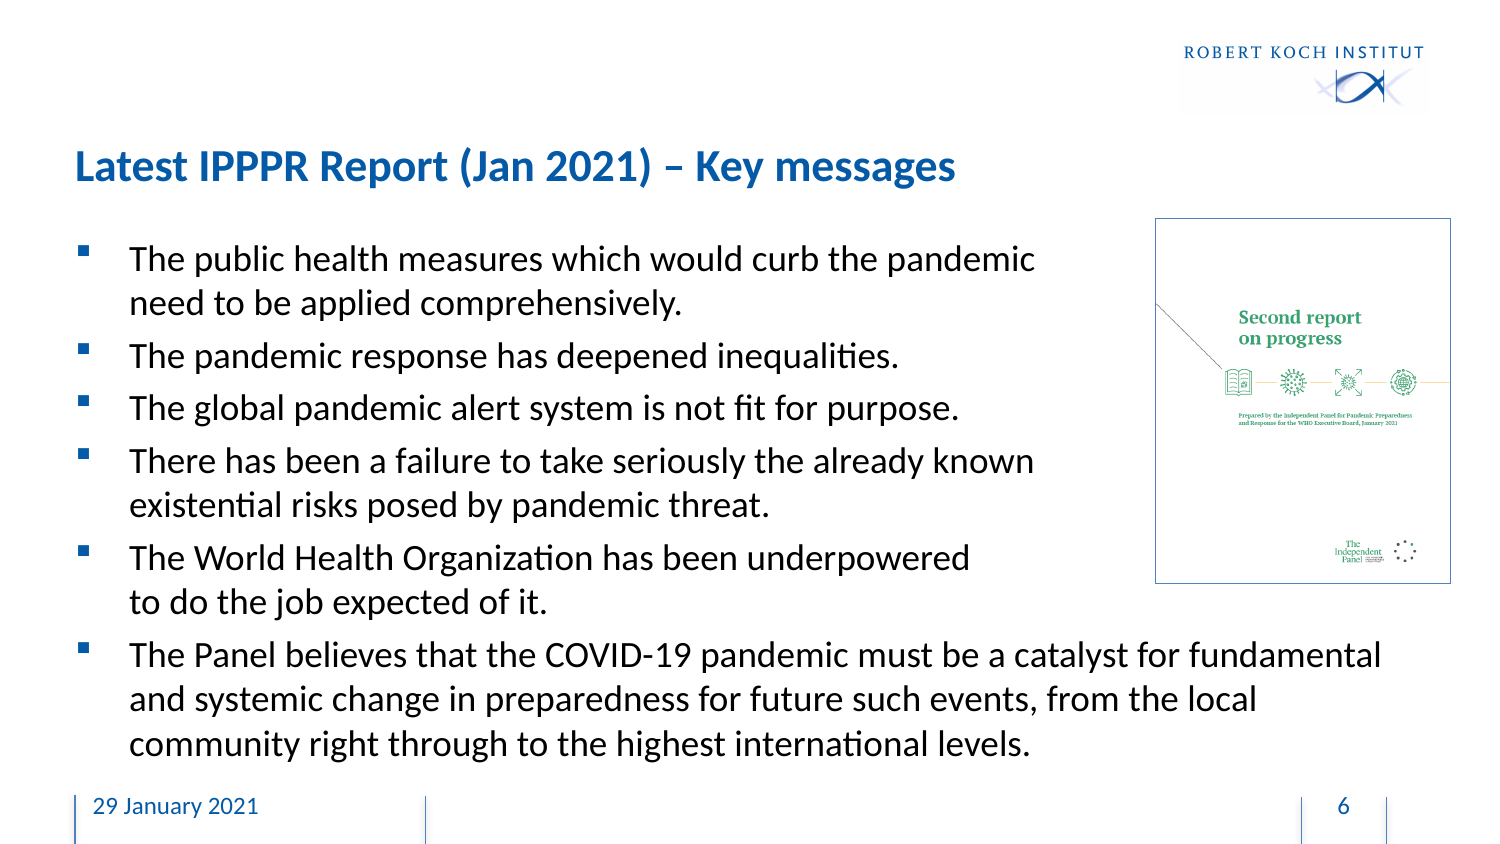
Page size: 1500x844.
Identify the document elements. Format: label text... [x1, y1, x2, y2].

slide_number 6 [1302, 782, 1385, 827]
picture [1178, 40, 1430, 114]
title Latest IPPPR Report (Jan 2021) – Key messages [75, 104, 1385, 222]
list The public health measures which would curb the pandemic need to be applied comprehensively. The pandemic response has deepened inequalities. The global pandemic alert system is not fit for purpose. There has been a failure to take seriously the already known existential risks posed by pandemic threat. The World Health Organization has been underpowered to do the job expected of it. The Panel believes that the COVID-19 pandemic must be a catalyst for fundamental and systemic change in preparedness for future such events, from the local community right through to the highest international levels. [75, 233, 1385, 767]
picture [1155, 217, 1451, 584]
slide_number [92, 782, 398, 827]
